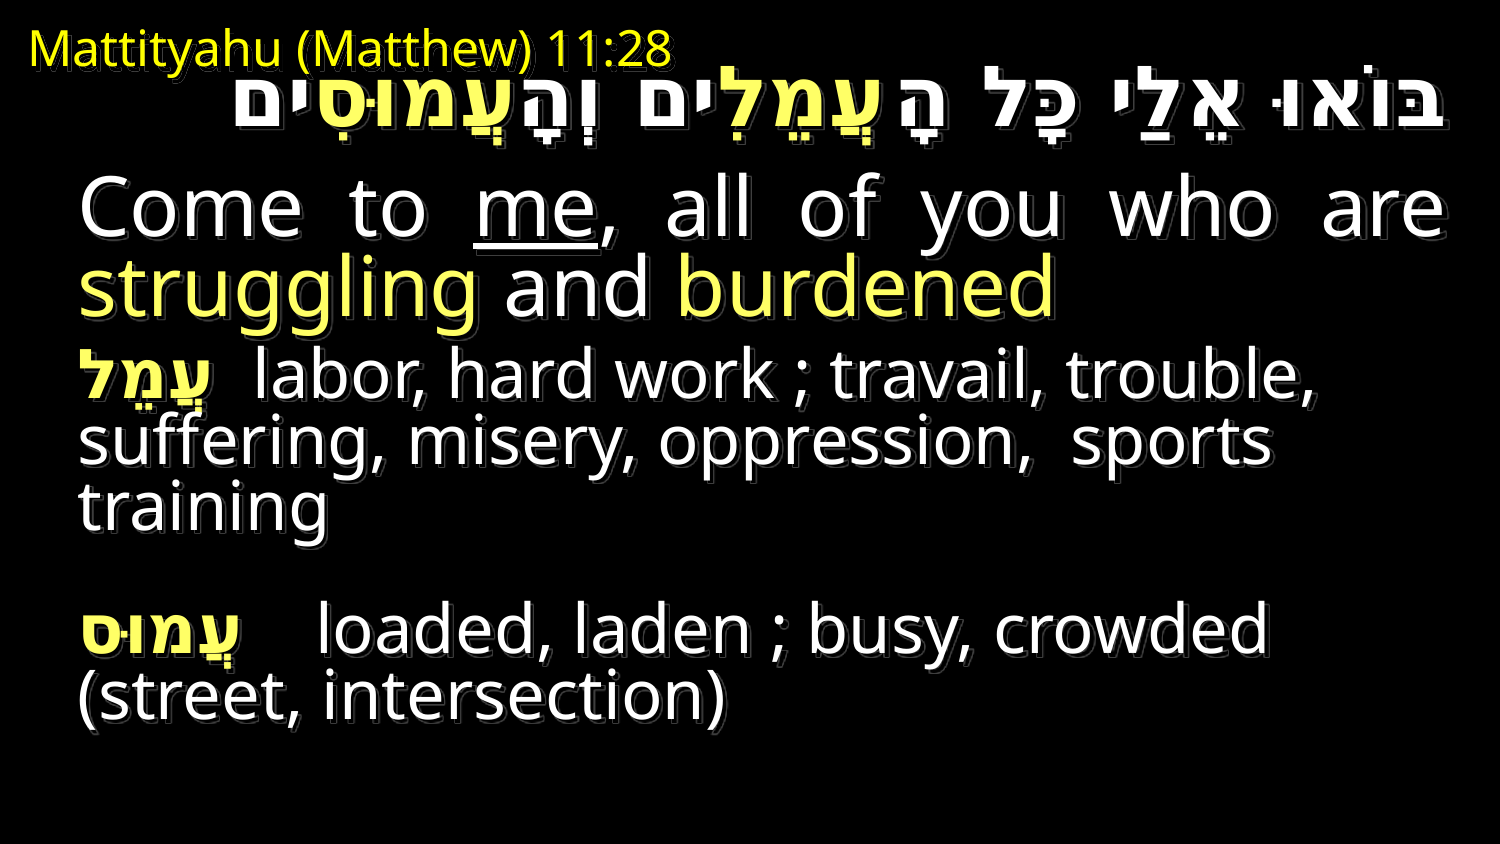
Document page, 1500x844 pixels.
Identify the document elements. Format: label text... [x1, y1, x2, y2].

title Mattityahu (Matthew) 11:28 [12, 12, 1025, 82]
list בּוֹאוּ אֵלַי כָּל הָעֲמֵלִים וְהָעֲמוּסִים Come to me, all of you who are struggling and burdened עֲמֵל labor, hard work ; travail, trouble, suffering, misery, oppression, sports training עֲמוּס loaded, laden ; busy, crowded (street, intersection) [62, 34, 1463, 797]
